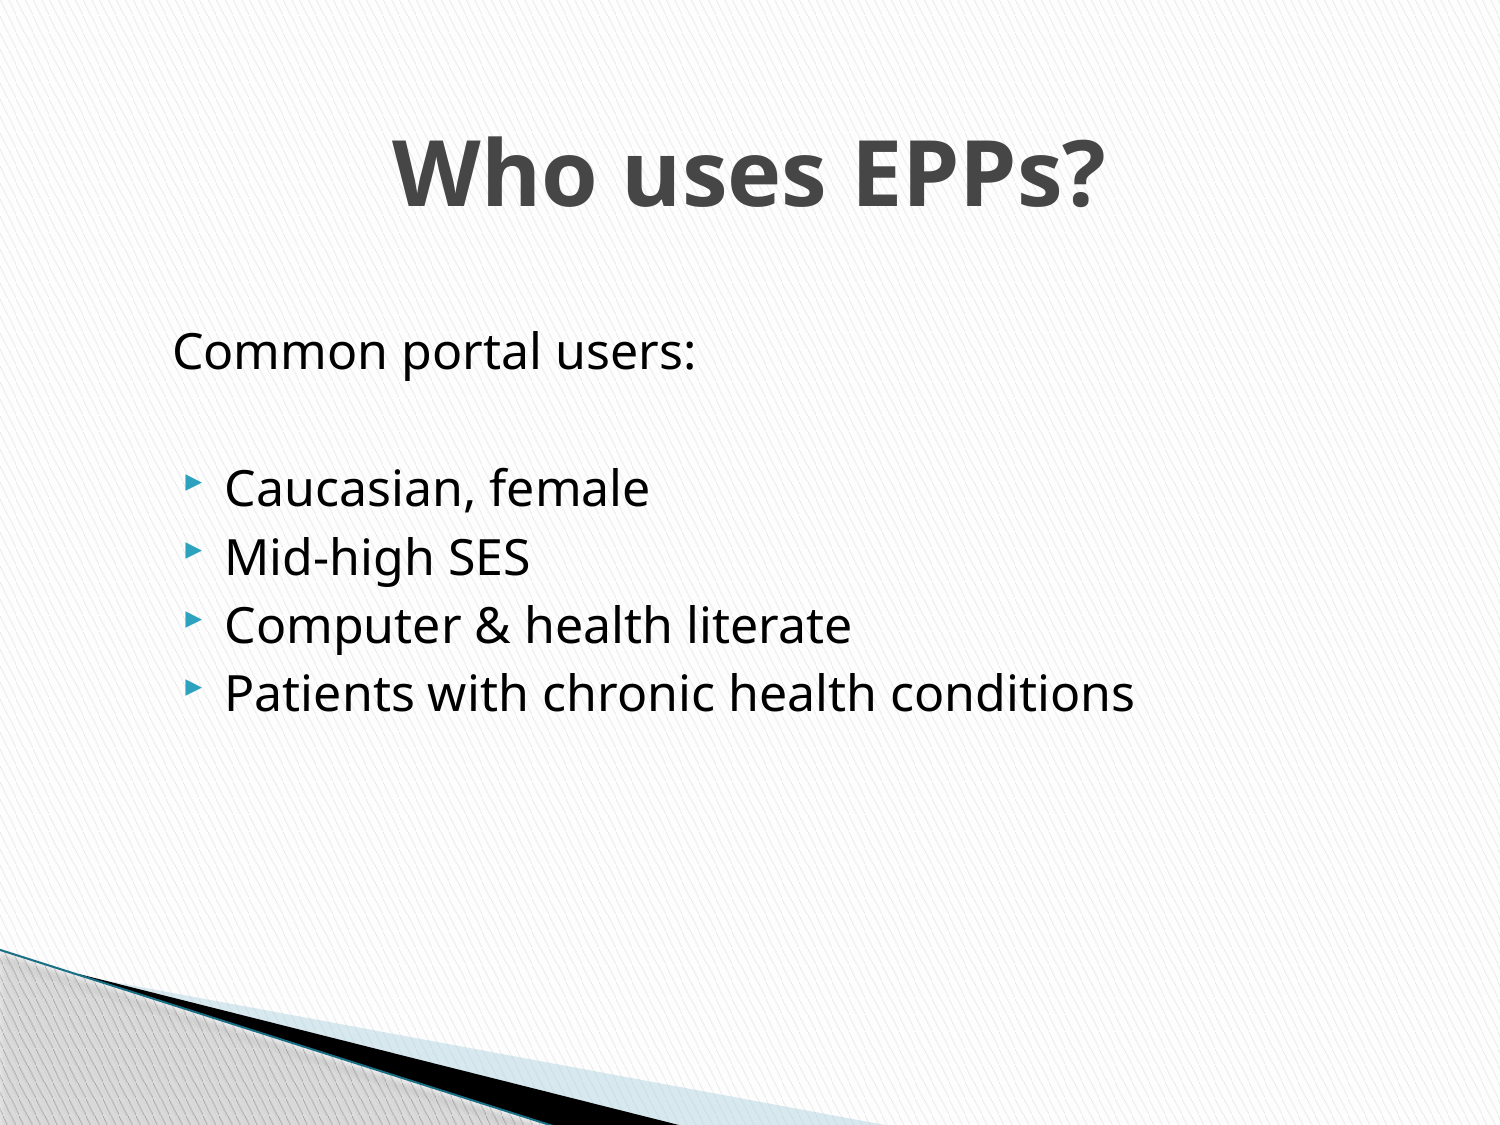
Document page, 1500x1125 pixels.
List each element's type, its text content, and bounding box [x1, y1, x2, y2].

list Common portal users: Caucasian, female Mid-high SES Computer & health literate Patients with chronic health conditions [150, 312, 1350, 1035]
title Who uses EPPs? [150, 75, 1350, 265]
